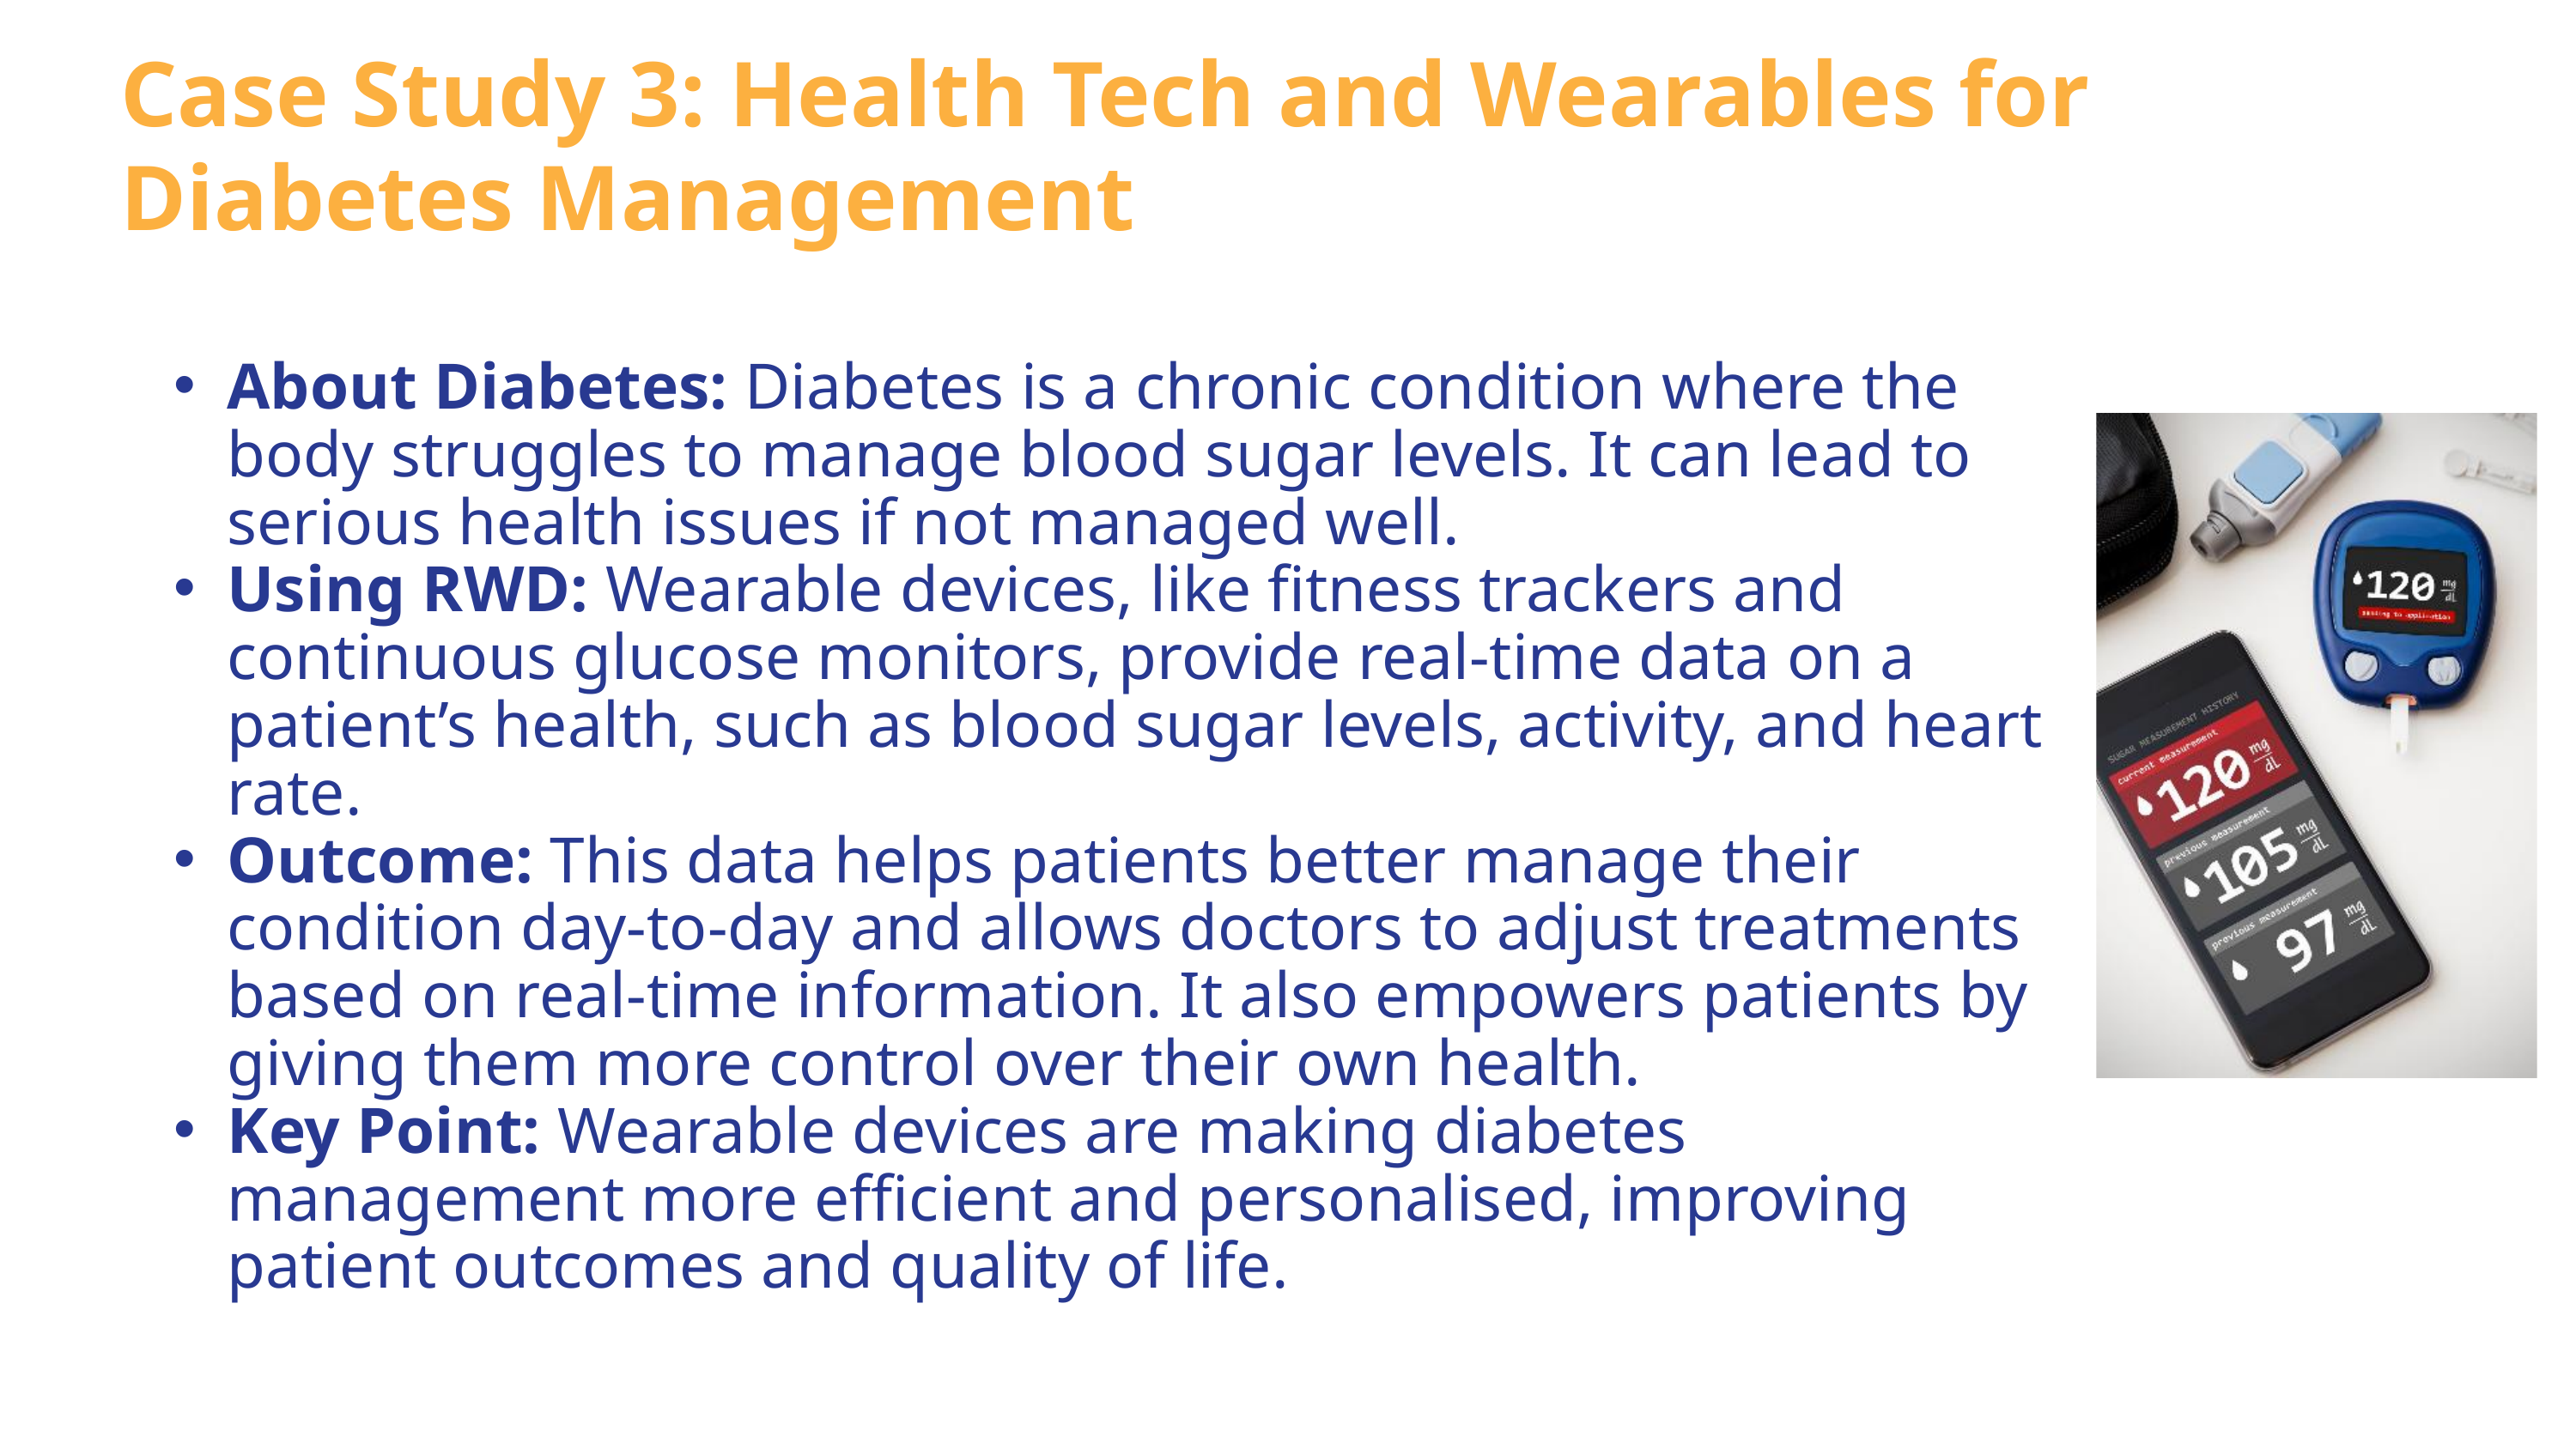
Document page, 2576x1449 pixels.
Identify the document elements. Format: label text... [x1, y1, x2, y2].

text_box [2096, 413, 2537, 1078]
text_box About Diabetes: Diabetes is a chronic condition where the body struggles to manage blood sugar levels. It can lead to serious health issues if not managed well. Using RWD: Wearable devices, like fitness trackers and continuous glucose monitors, provide real-time data on a patient’s health, such as blood sugar levels, activity, and heart rate. Outcome: This data helps patients better manage their condition day-to-day and allows doctors to adjust treatments based on real-time information. It also empowers patients by giving them more control over their own health. Key Point: Wearable devices are making diabetes management more efficient and personalised, improving patient outcomes and quality of life. [120, 354, 2081, 1369]
text_box Case Study 3: Health Tech and Wearables for Diabetes Management [120, 39, 2317, 249]
